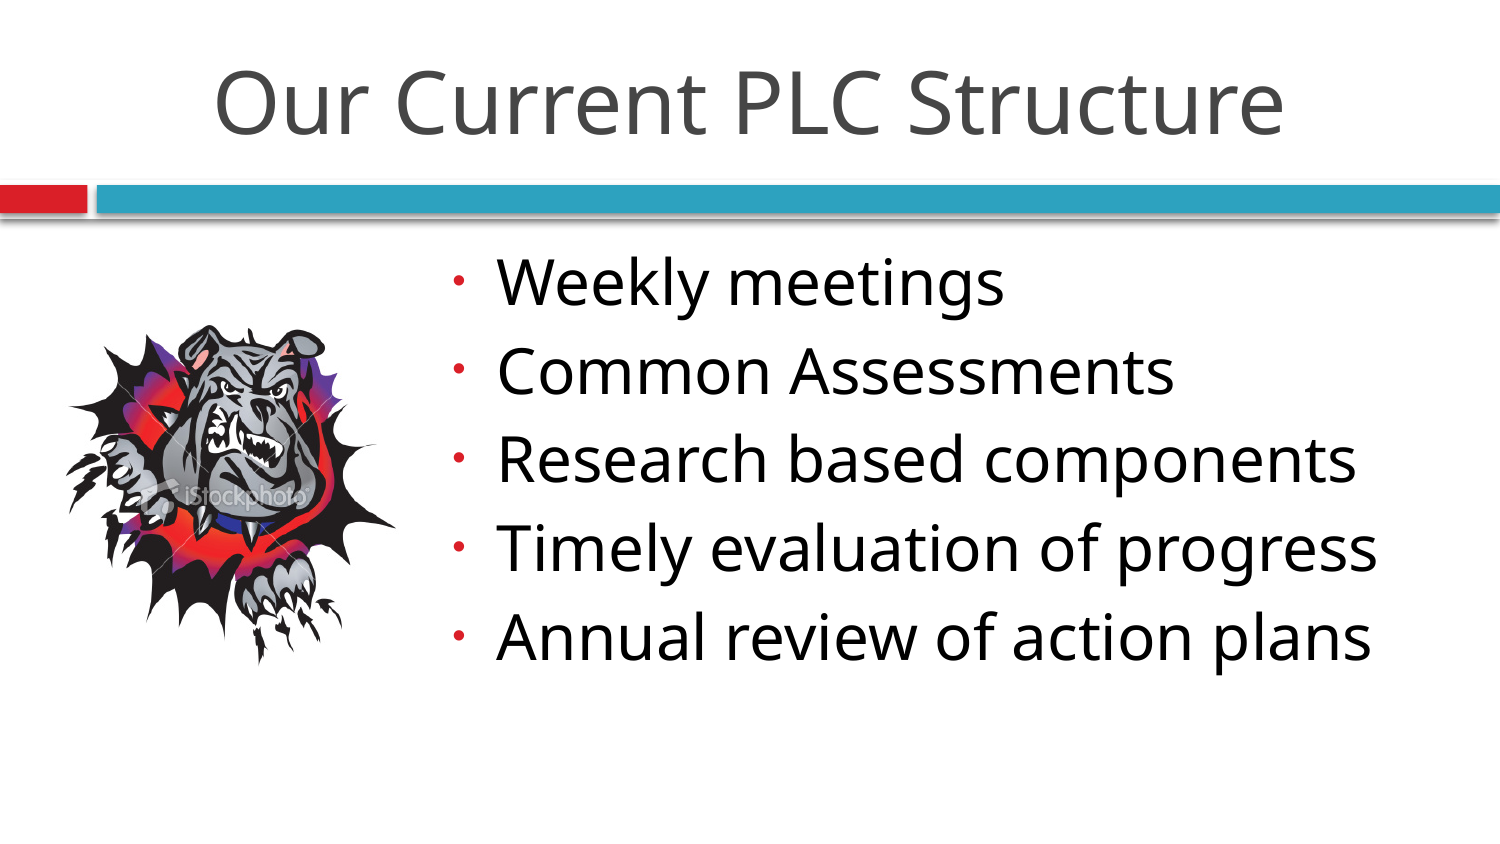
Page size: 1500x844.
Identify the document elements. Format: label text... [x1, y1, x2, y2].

picture [62, 321, 399, 671]
list Weekly meetings Common Assessments Research based components Timely evaluation of progress Annual review of action plans [437, 234, 1438, 822]
title Our Current PLC Structure [75, 12, 1425, 160]
